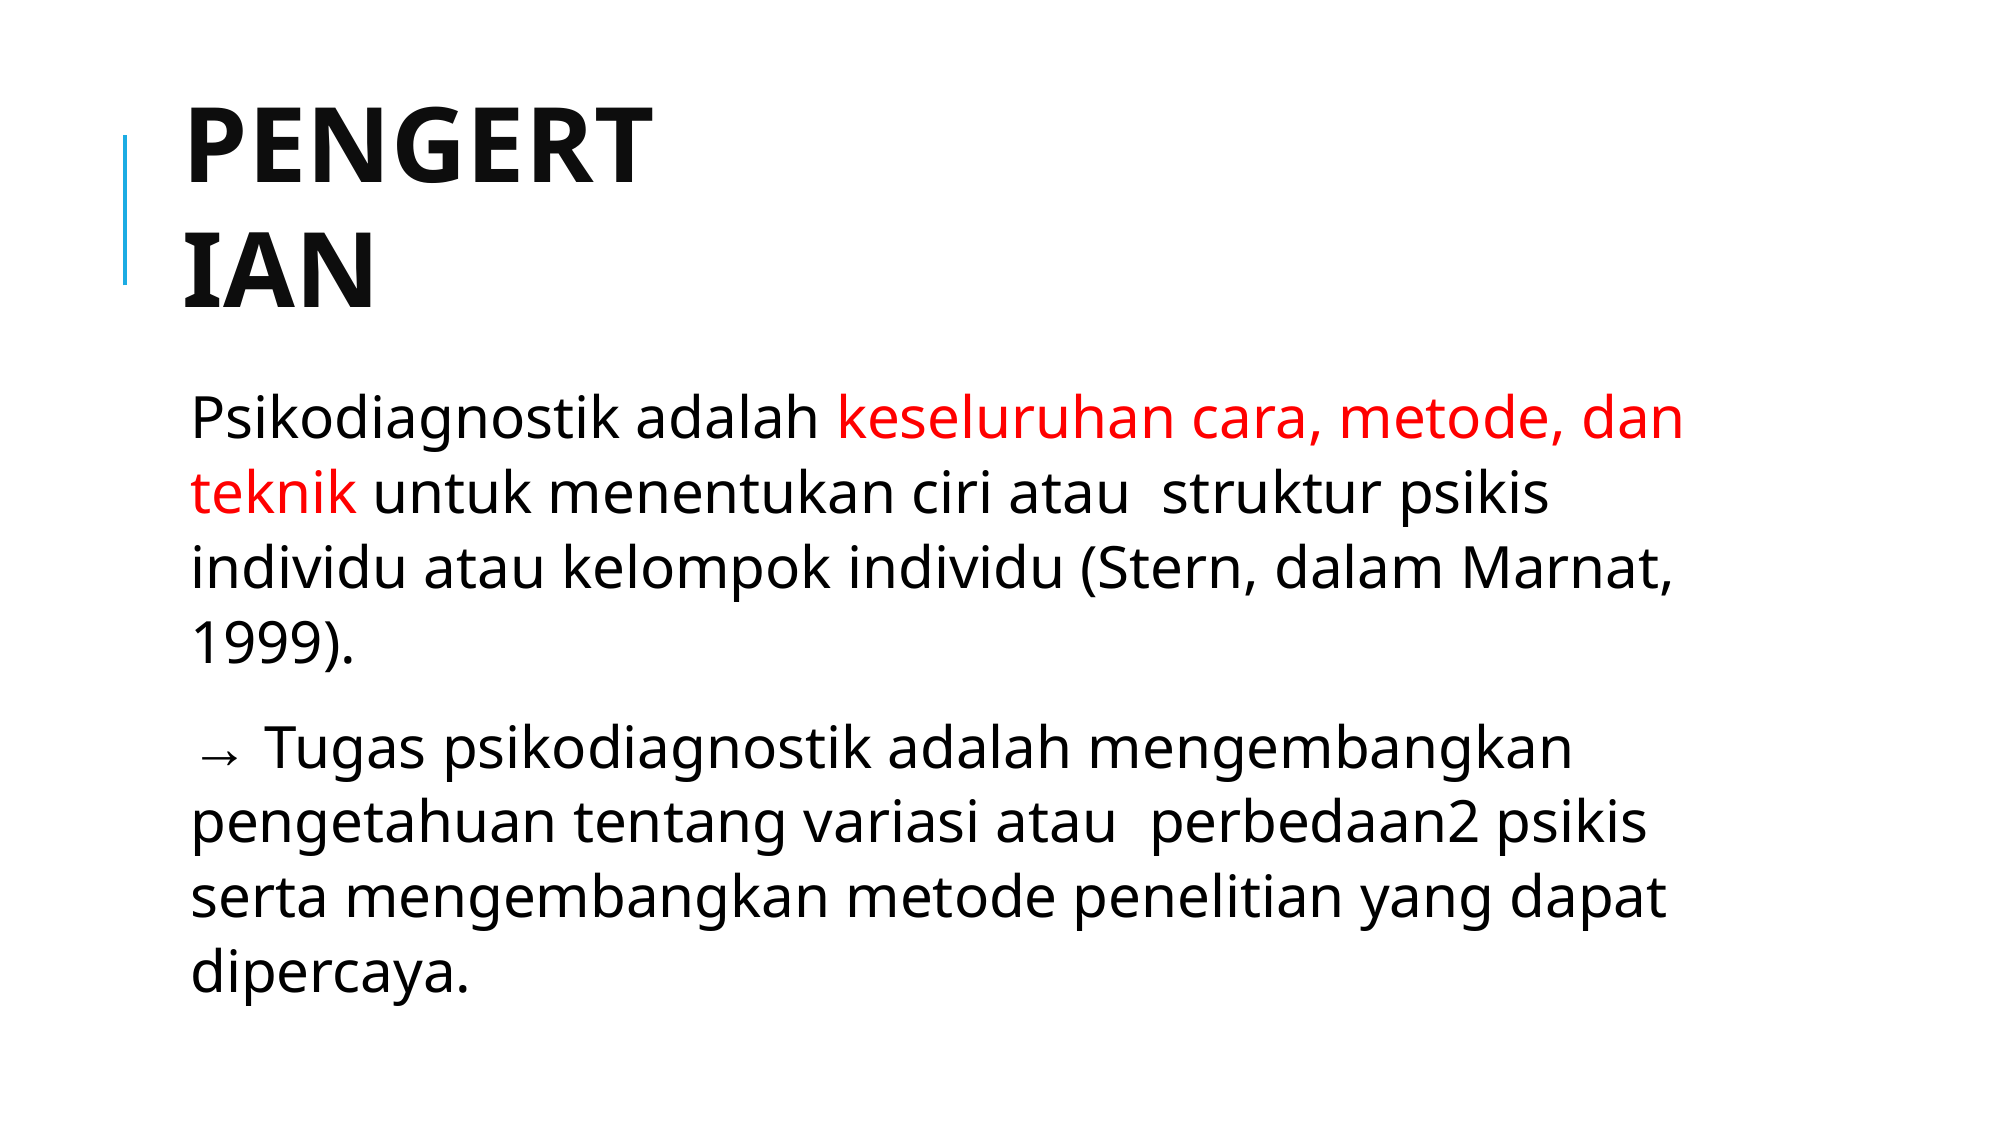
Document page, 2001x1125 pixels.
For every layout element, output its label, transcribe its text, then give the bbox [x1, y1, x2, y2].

text_box Psikodiagnostik adalah keseluruhan cara, metode, dan teknik untuk menentukan ciri atau struktur psikis individu atau kelompok individu (Stern, dalam Marnat, 1999). → Tugas psikodiagnostik adalah mengembangkan pengetahuan tentang variasi atau perbedaan2 psikis serta mengembangkan metode penelitian yang dapat dipercaya. Psikodiagnostik adalah suatu teknik khusus dalam metode psikologi untuk mengungkapkan sifat dan luasnya kerusakan psikis (Kisker, 1972) → Istilah psikodiagnostik dikaitkan dengan bidang kedokteran: menentukan jenis gangguan [188, 365, 1747, 1061]
title PENGERTIAN [180, 137, 672, 267]
